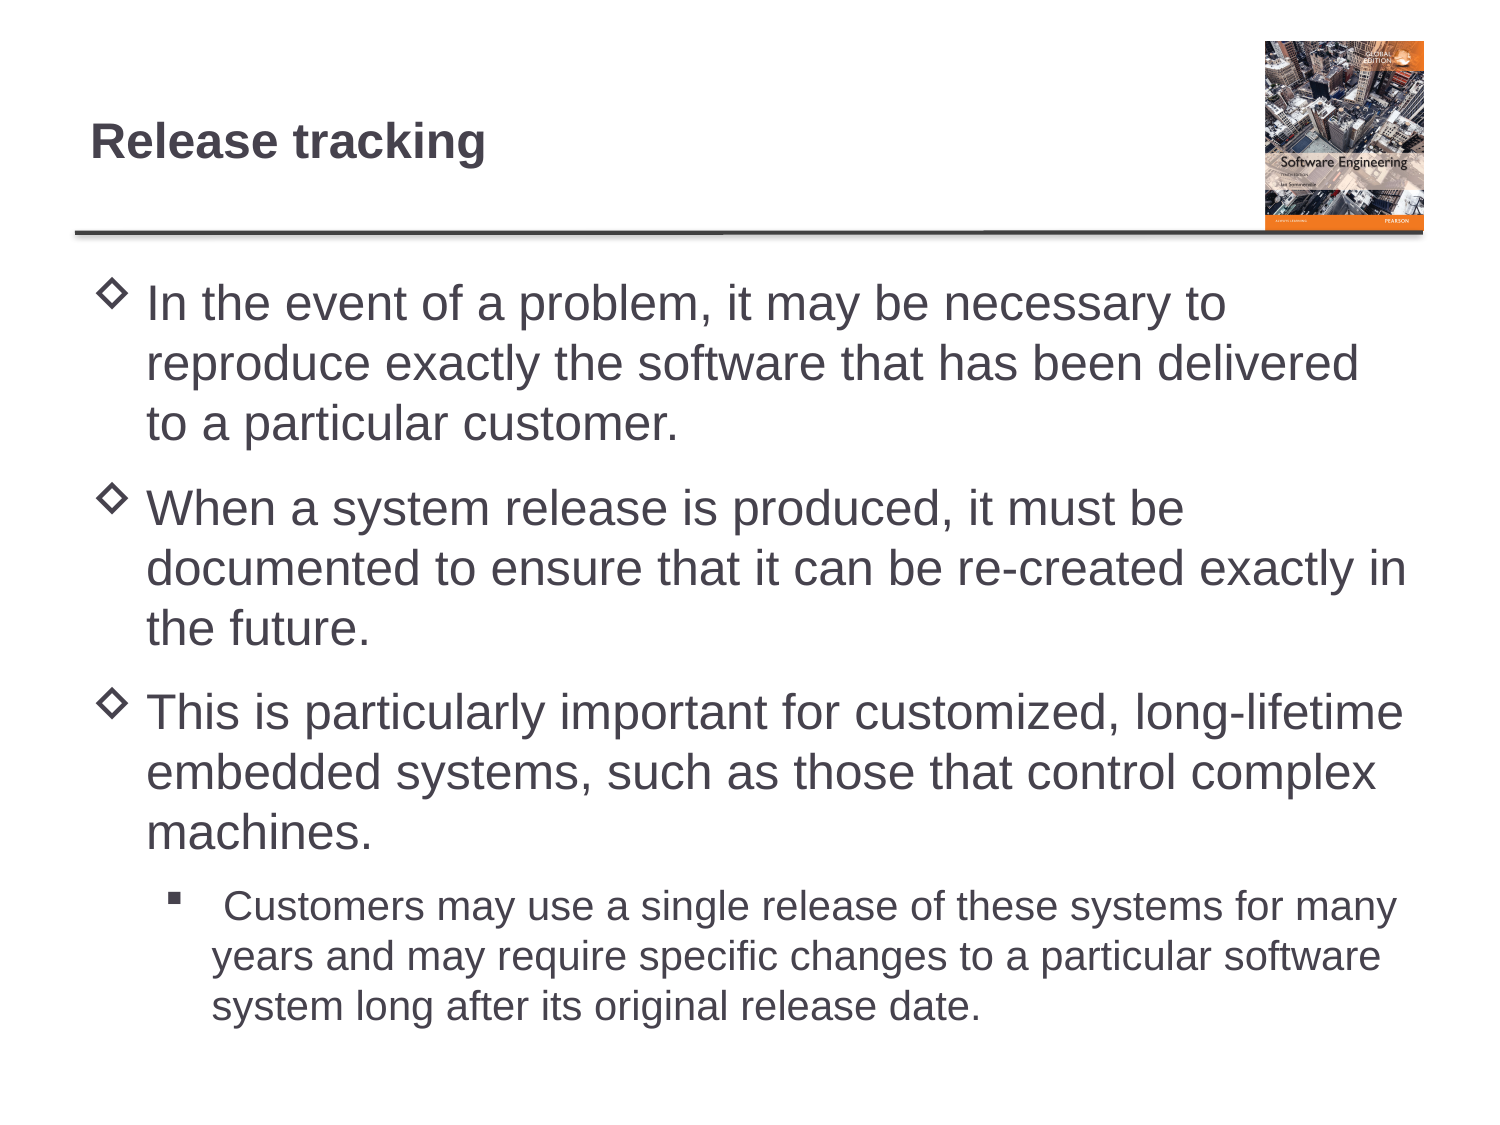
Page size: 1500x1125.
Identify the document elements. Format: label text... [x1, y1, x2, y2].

list In the event of a problem, it may be necessary to reproduce exactly the software that has been delivered to a particular customer. When a system release is produced, it must be documented to ensure that it can be re-created exactly in the future. This is particularly important for customized, long-lifetime embedded systems, such as those that control complex machines. Customers may use a single release of these systems for many years and may require specific changes to a particular software system long after its original release date. [75, 262, 1425, 1005]
title Release tracking [74, 44, 1272, 233]
picture [1265, 41, 1424, 231]
